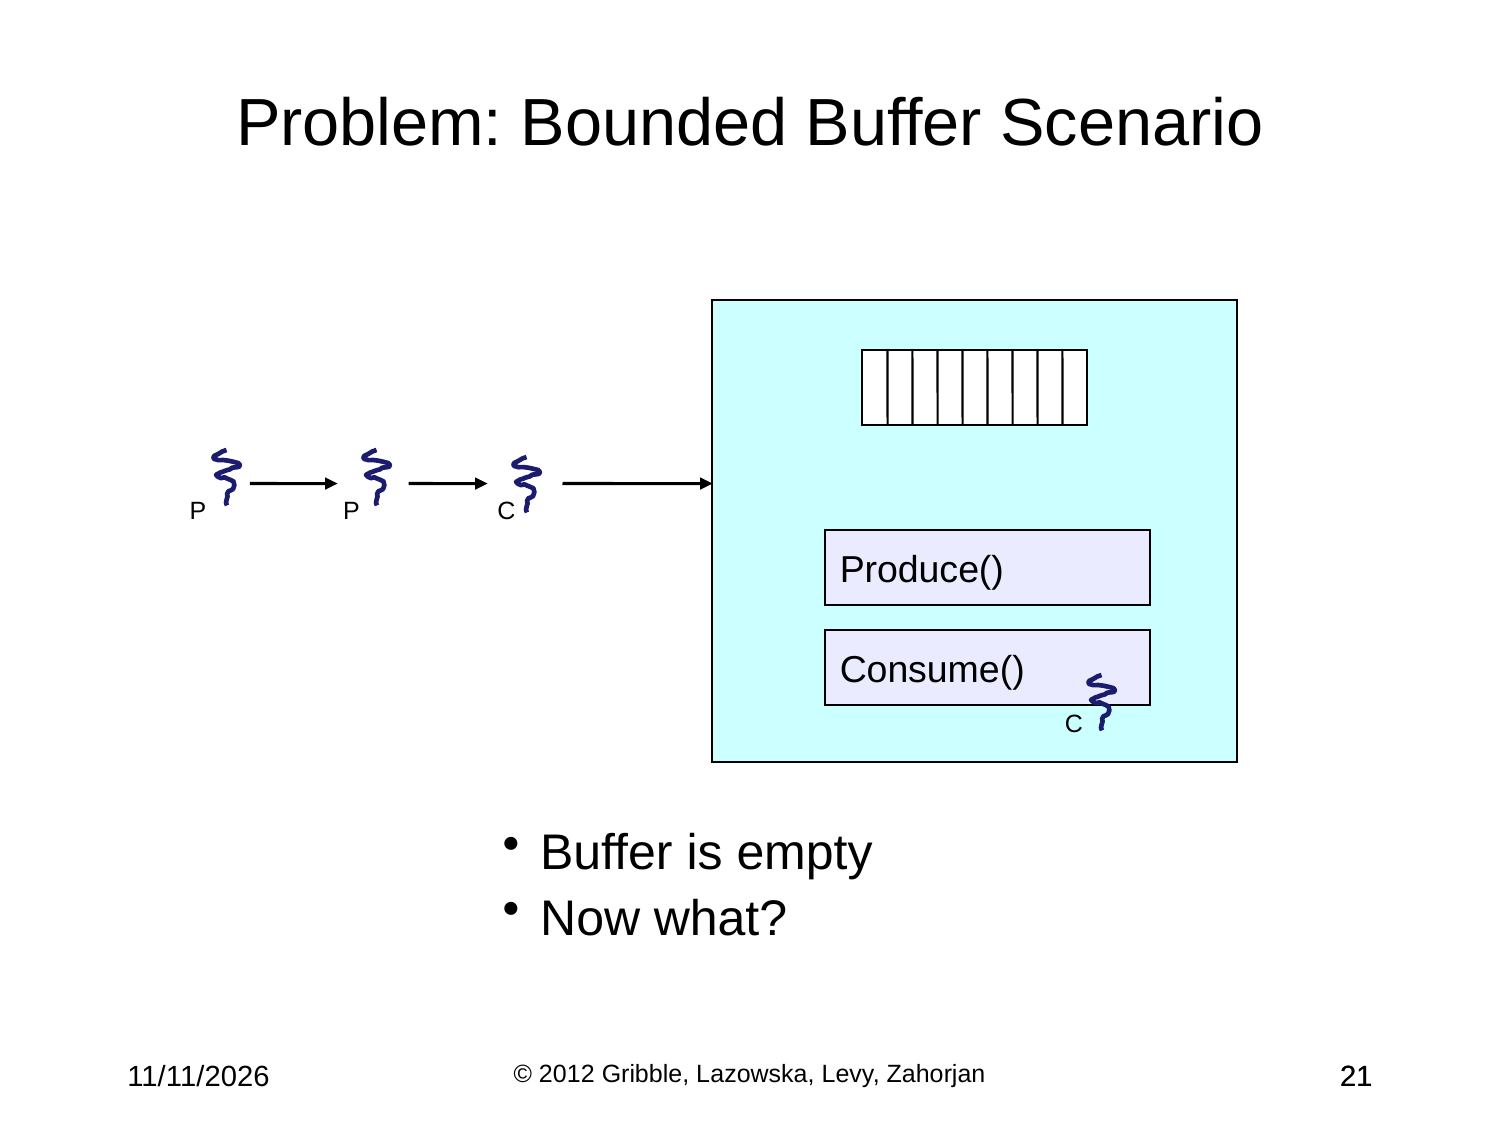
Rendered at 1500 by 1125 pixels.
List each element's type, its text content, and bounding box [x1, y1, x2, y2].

title Problem: Bounded Buffer Scenario [112, 62, 1388, 175]
text_box P [328, 487, 416, 533]
text_box P [174, 487, 263, 533]
text_box Buffer is empty Now what? [487, 812, 888, 953]
footer © 2012 Gribble, Lazowska, Levy, Zahorjan [425, 1050, 1075, 1113]
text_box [862, 349, 1088, 426]
text_box C [1049, 699, 1138, 745]
text_box 21 [1074, 1050, 1388, 1100]
text_box C [482, 487, 571, 533]
text_box [513, 457, 540, 487]
text_box Produce() [825, 530, 1150, 606]
text_box [562, 477, 713, 490]
text_box [249, 477, 338, 490]
text_box [408, 477, 488, 490]
text_box [213, 450, 240, 487]
text_box [712, 299, 1238, 763]
text_box [363, 450, 390, 487]
text_box Consume() [825, 630, 1150, 706]
text_box [1088, 675, 1115, 699]
text_box 4/17/12 [112, 1050, 425, 1100]
